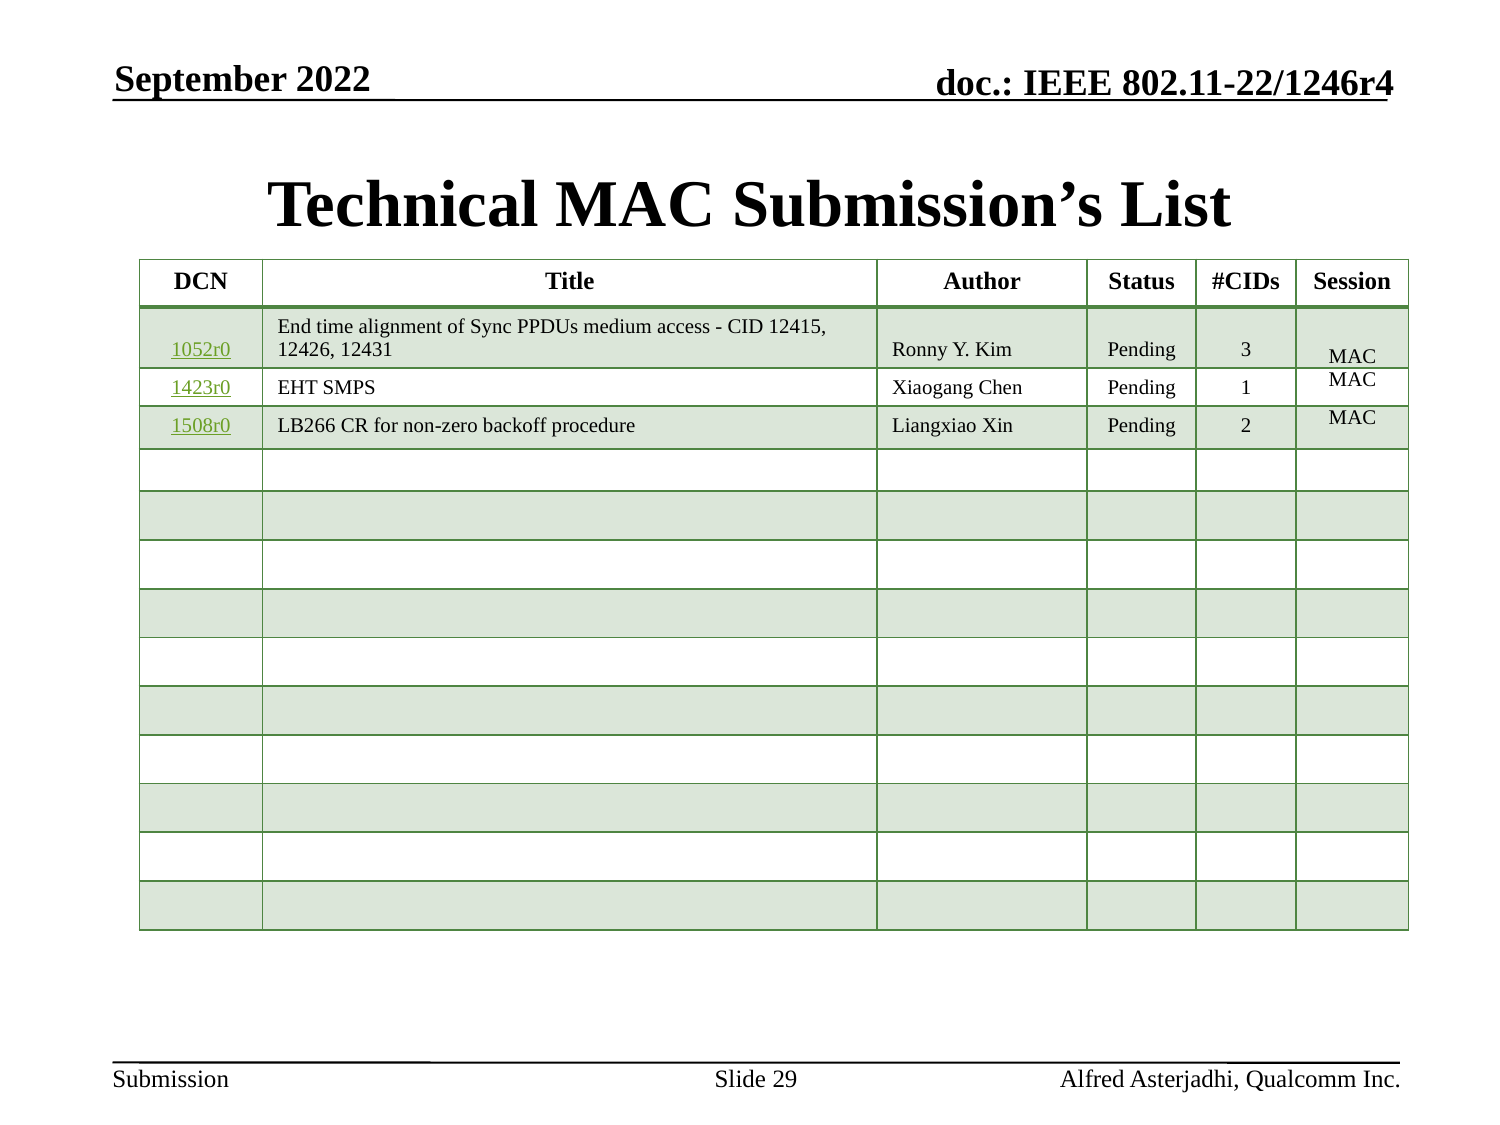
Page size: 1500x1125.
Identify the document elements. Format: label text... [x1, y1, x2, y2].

table_cell [878, 882, 1086, 929]
table_cell [1297, 882, 1408, 929]
table_cell Ronny Y. Kim [878, 309, 1086, 367]
table_cell [878, 492, 1086, 539]
table_header #CIDs [1197, 260, 1295, 305]
table_cell [140, 687, 262, 734]
table_header Status [1088, 260, 1195, 305]
table_cell [878, 784, 1086, 831]
table_cell EHT SMPS [263, 369, 876, 405]
table_cell [1197, 784, 1295, 831]
table_cell [263, 736, 876, 783]
table_header Title [263, 260, 876, 305]
table_cell [1088, 882, 1195, 929]
table_cell [1088, 784, 1195, 831]
table_cell [263, 687, 876, 734]
table_cell [1197, 541, 1295, 588]
table_cell [1197, 590, 1295, 637]
table_cell [1297, 833, 1408, 880]
table_cell [1297, 687, 1408, 734]
table_cell MAC [1297, 407, 1408, 448]
table_cell [140, 784, 262, 831]
table_cell [878, 638, 1086, 685]
table_cell [1297, 784, 1408, 831]
table_cell [140, 882, 262, 929]
table_cell 1423r0 [140, 369, 262, 405]
footer Alfred Asterjadhi, Qualcomm Inc. [878, 1061, 1402, 1093]
table_cell [1197, 687, 1295, 734]
table_cell [140, 590, 262, 637]
table_cell [1088, 736, 1195, 783]
table_cell [1297, 590, 1408, 637]
table_cell [1297, 736, 1408, 783]
table_cell 2 [1197, 407, 1295, 448]
table_cell [878, 687, 1086, 734]
table_cell [1088, 492, 1195, 539]
table_cell 1 [1197, 369, 1295, 405]
table_cell [1088, 590, 1195, 637]
table_cell [263, 590, 876, 637]
table_cell 1052r0 [140, 309, 262, 367]
table_cell [263, 833, 876, 880]
table_cell [878, 590, 1086, 637]
table_cell Xiaogang Chen [878, 369, 1086, 405]
table_cell End time alignment of Sync PPDUs medium access - CID 12415, 12426, 12431 [263, 309, 876, 367]
table_cell [1088, 450, 1195, 490]
table_cell [1297, 638, 1408, 685]
table_cell [878, 450, 1086, 490]
table_cell [1197, 882, 1295, 929]
table_cell [1197, 833, 1295, 880]
table_cell [1197, 736, 1295, 783]
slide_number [114, 54, 423, 100]
table_header Session [1297, 260, 1408, 305]
table_cell [1088, 541, 1195, 588]
table_cell [878, 736, 1086, 783]
table_cell Liangxiao Xin [878, 407, 1086, 448]
table_cell [1088, 687, 1195, 734]
table_cell [1297, 541, 1408, 588]
title Technical MAC Submission’s List [112, 112, 1388, 288]
table_cell 3 [1197, 309, 1295, 367]
table_cell [263, 882, 876, 929]
table_cell [140, 541, 262, 588]
table_cell [140, 833, 262, 880]
table_cell [1197, 638, 1295, 685]
table_cell [1088, 638, 1195, 685]
table_cell [1197, 492, 1295, 539]
table_cell [140, 492, 262, 539]
table_cell [1197, 450, 1295, 490]
table_cell [263, 638, 876, 685]
table_cell [140, 450, 262, 490]
table_cell [263, 541, 876, 588]
table_cell 1508r0 [140, 407, 262, 448]
table_cell [263, 492, 876, 539]
table_header DCN [140, 260, 262, 305]
table_cell [140, 638, 262, 685]
table_cell [1297, 492, 1408, 539]
table_cell MAC [1297, 309, 1408, 367]
table_cell LB266 CR for non-zero backoff procedure [263, 407, 876, 448]
table_cell [263, 450, 876, 490]
table_cell Pending [1088, 309, 1195, 367]
table_cell Pending [1088, 407, 1195, 448]
table_cell [263, 784, 876, 831]
table_cell [878, 541, 1086, 588]
table_cell [140, 736, 262, 783]
table_cell [878, 833, 1086, 880]
table_cell [1088, 833, 1195, 880]
slide_number Slide 29 [712, 1061, 800, 1123]
table_header Author [878, 260, 1086, 305]
table_cell [1297, 450, 1408, 490]
table_cell Pending [1088, 369, 1195, 405]
table_cell MAC [1297, 369, 1408, 405]
